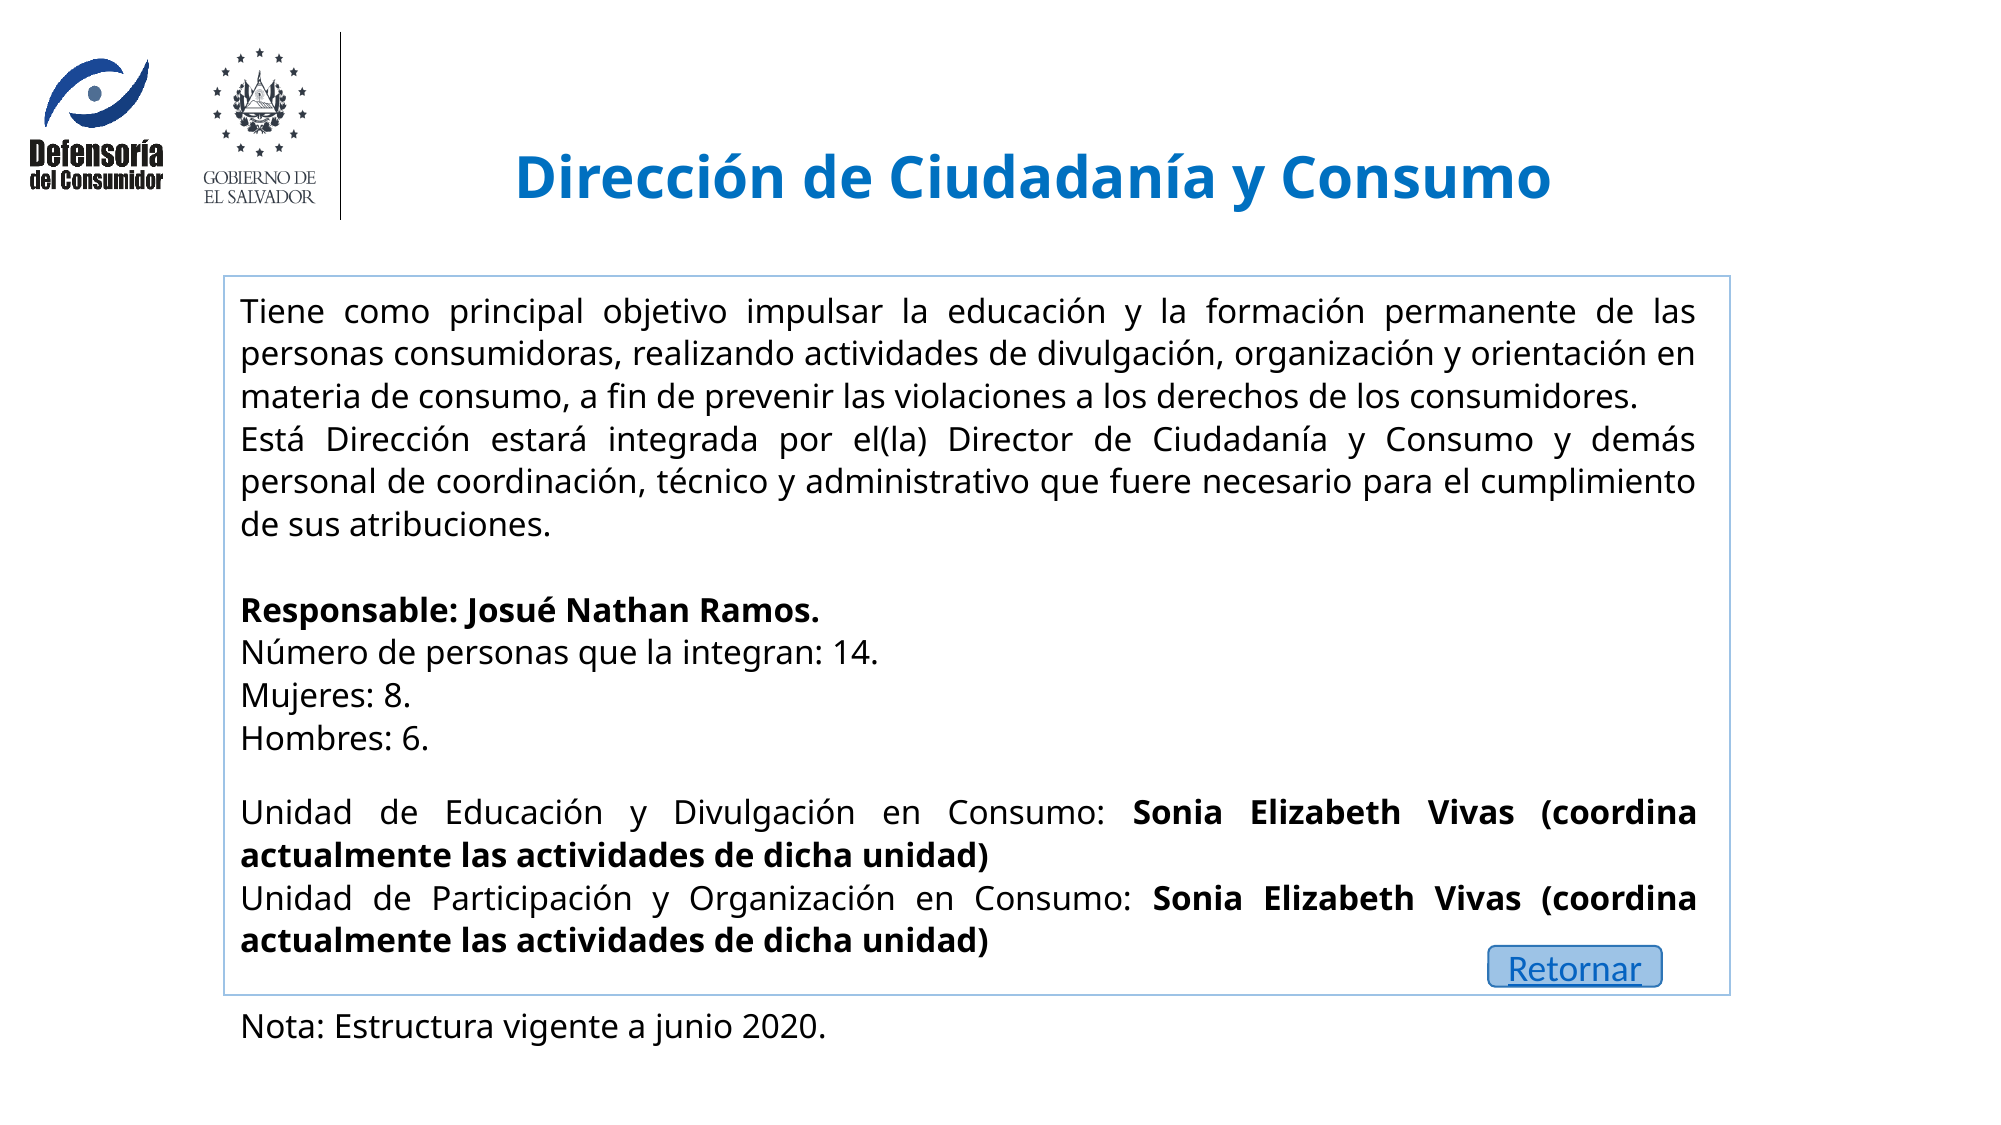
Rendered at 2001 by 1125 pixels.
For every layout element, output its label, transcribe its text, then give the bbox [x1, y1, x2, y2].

text_box [223, 275, 1731, 996]
text_box Dirección de Ciudadanía y Consumo [386, 141, 1681, 243]
text_box Retornar [1487, 944, 1663, 988]
text_box Tiene como principal objetivo impulsar la educación y la formación permanente de las personas consumidoras, realizando actividades de divulgación, organización y orientación en materia de consumo, a fin de prevenir las violaciones a los derechos de los consumidores. Está Dirección estará integrada por el(la) Director de Ciudadanía y Consumo y demás personal de coordinación, técnico y administrativo que fuere necesario para el cumplimiento de sus atribuciones. Responsable: Josué Nathan Ramos. Número de personas que la integran: 14. Mujeres: 8. Hombres: 6. Unidad de Educación y Divulgación en Consumo: Sonia Elizabeth Vivas (coordina actualmente las actividades de dicha unidad) Unidad de Participación y Organización en Consumo: Sonia Elizabeth Vivas (coordina actualmente las actividades de dicha unidad) Nota: Estructura vigente a junio 2020. [225, 996, 1714, 1096]
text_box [25, 31, 341, 220]
